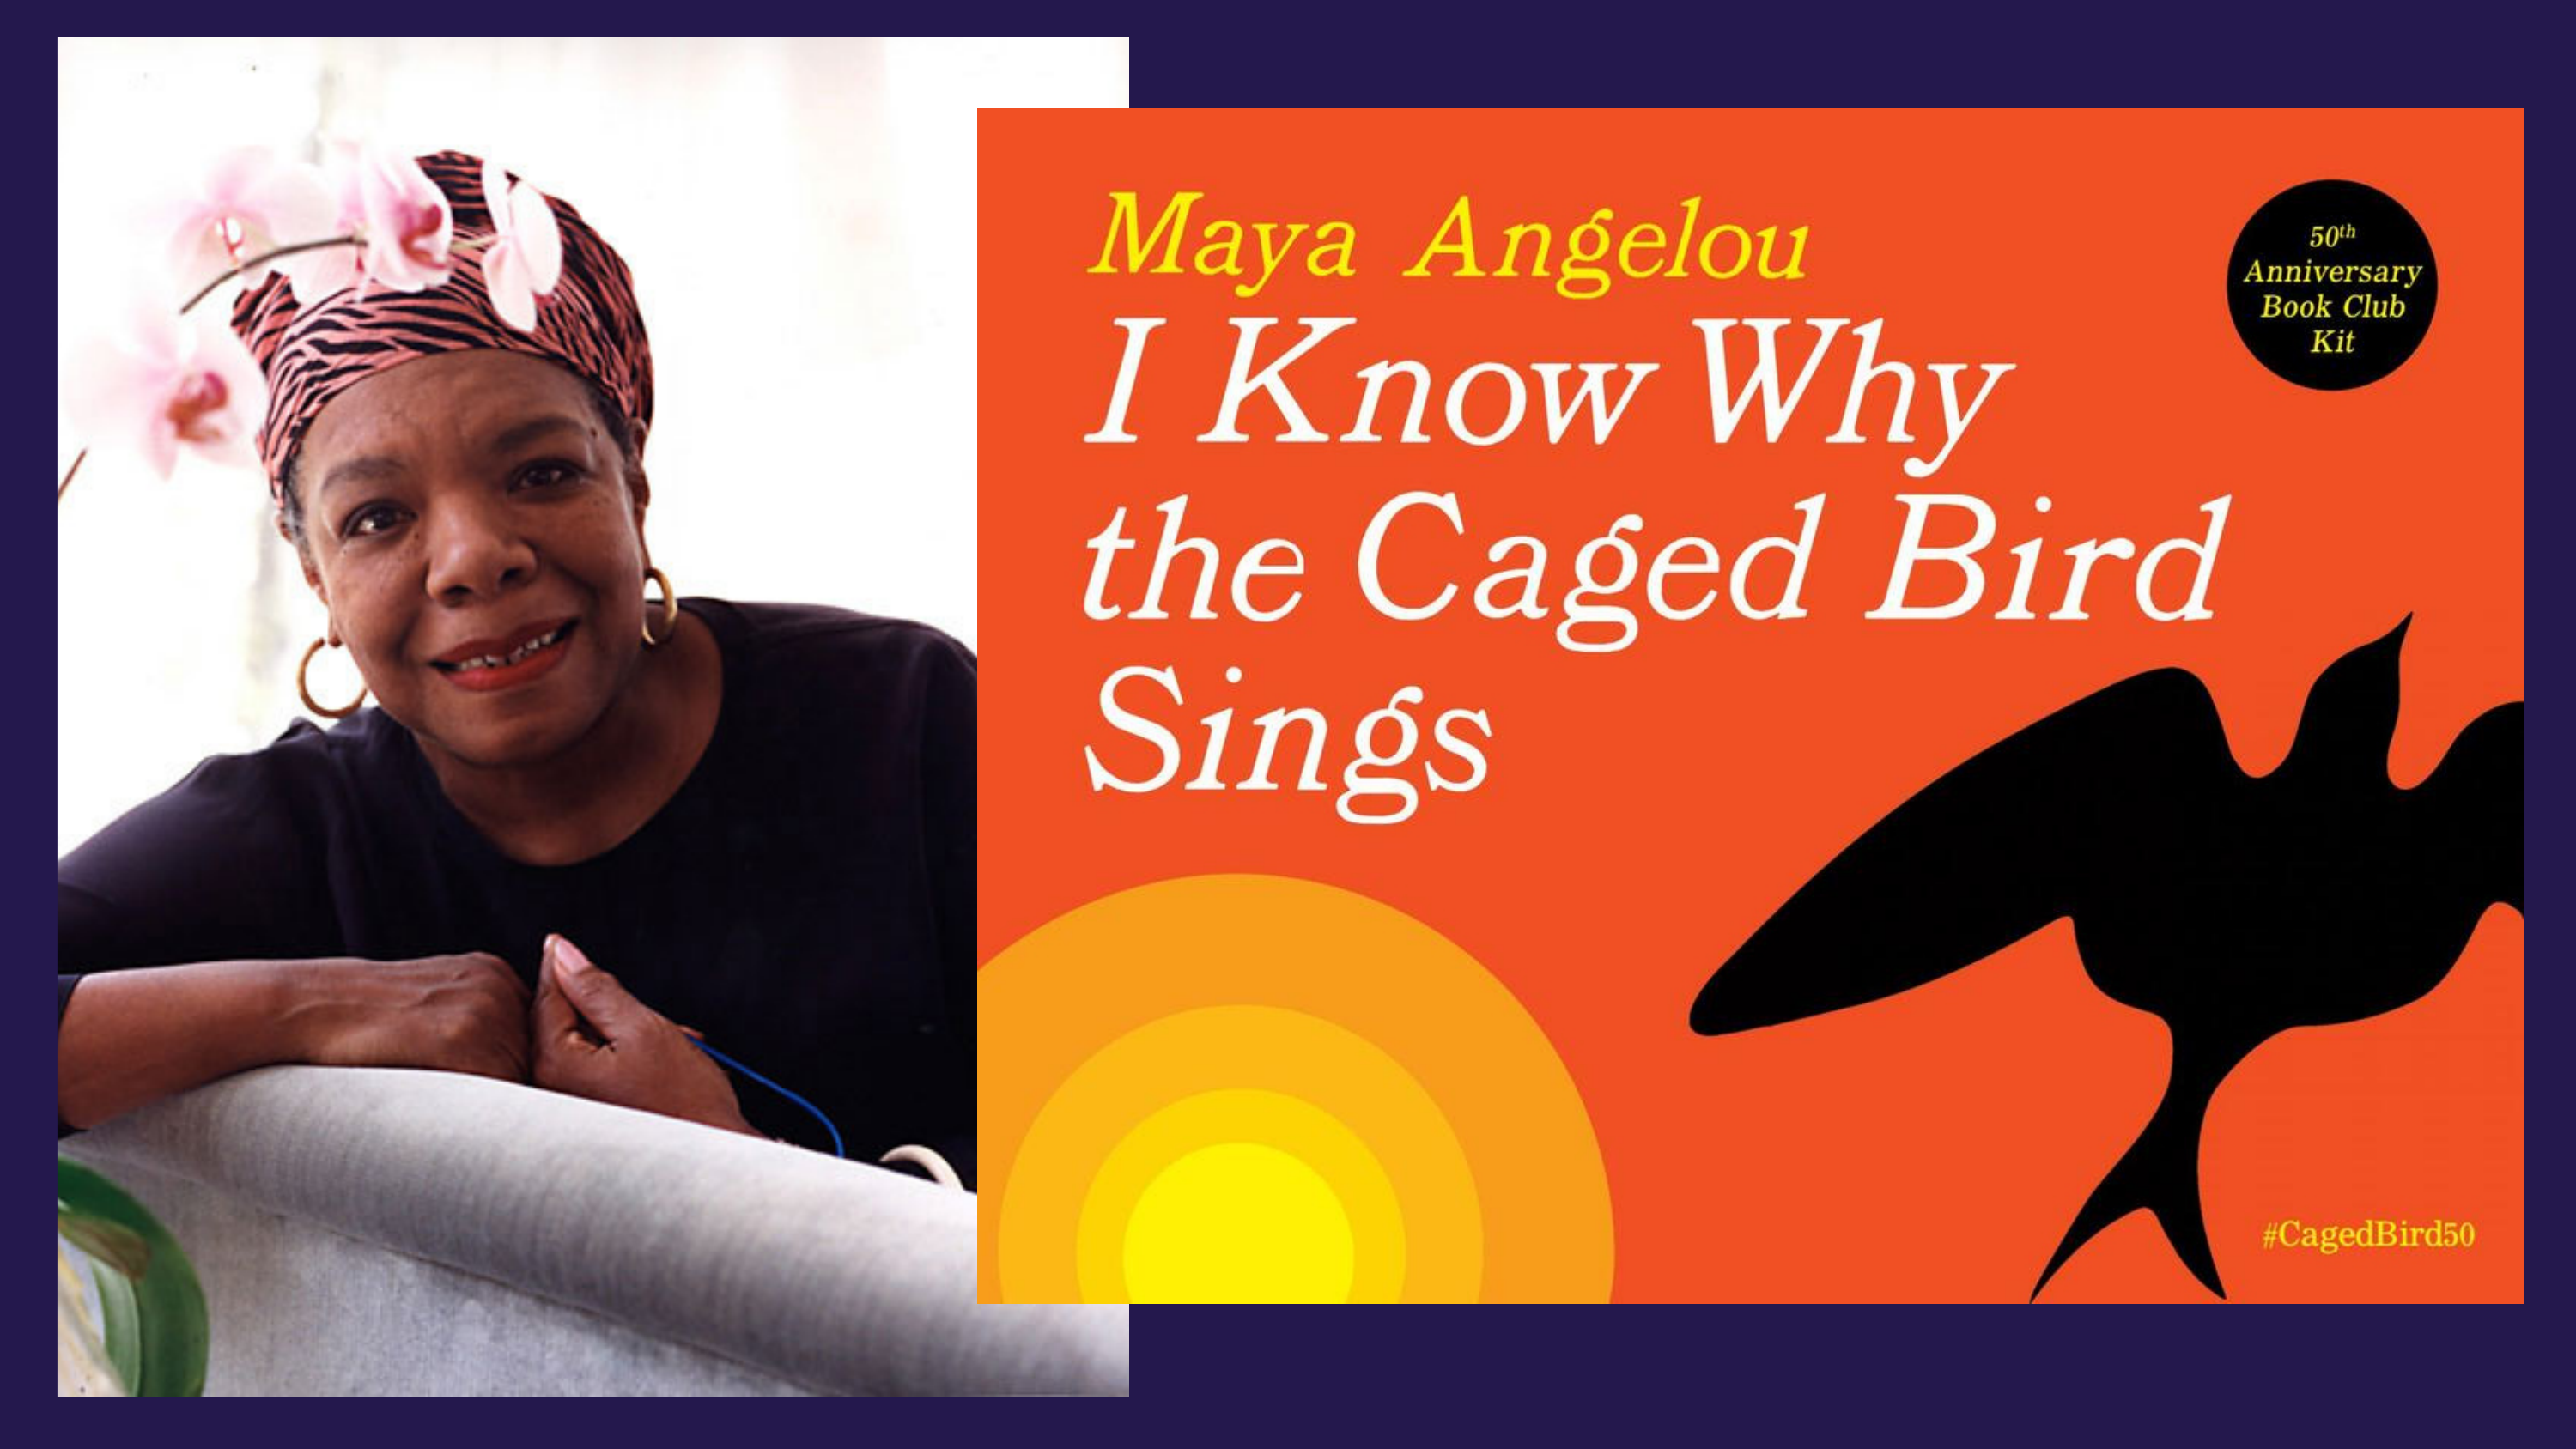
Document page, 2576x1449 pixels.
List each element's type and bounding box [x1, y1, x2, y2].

text_box [976, 108, 2524, 1304]
text_box [57, 37, 1129, 1397]
